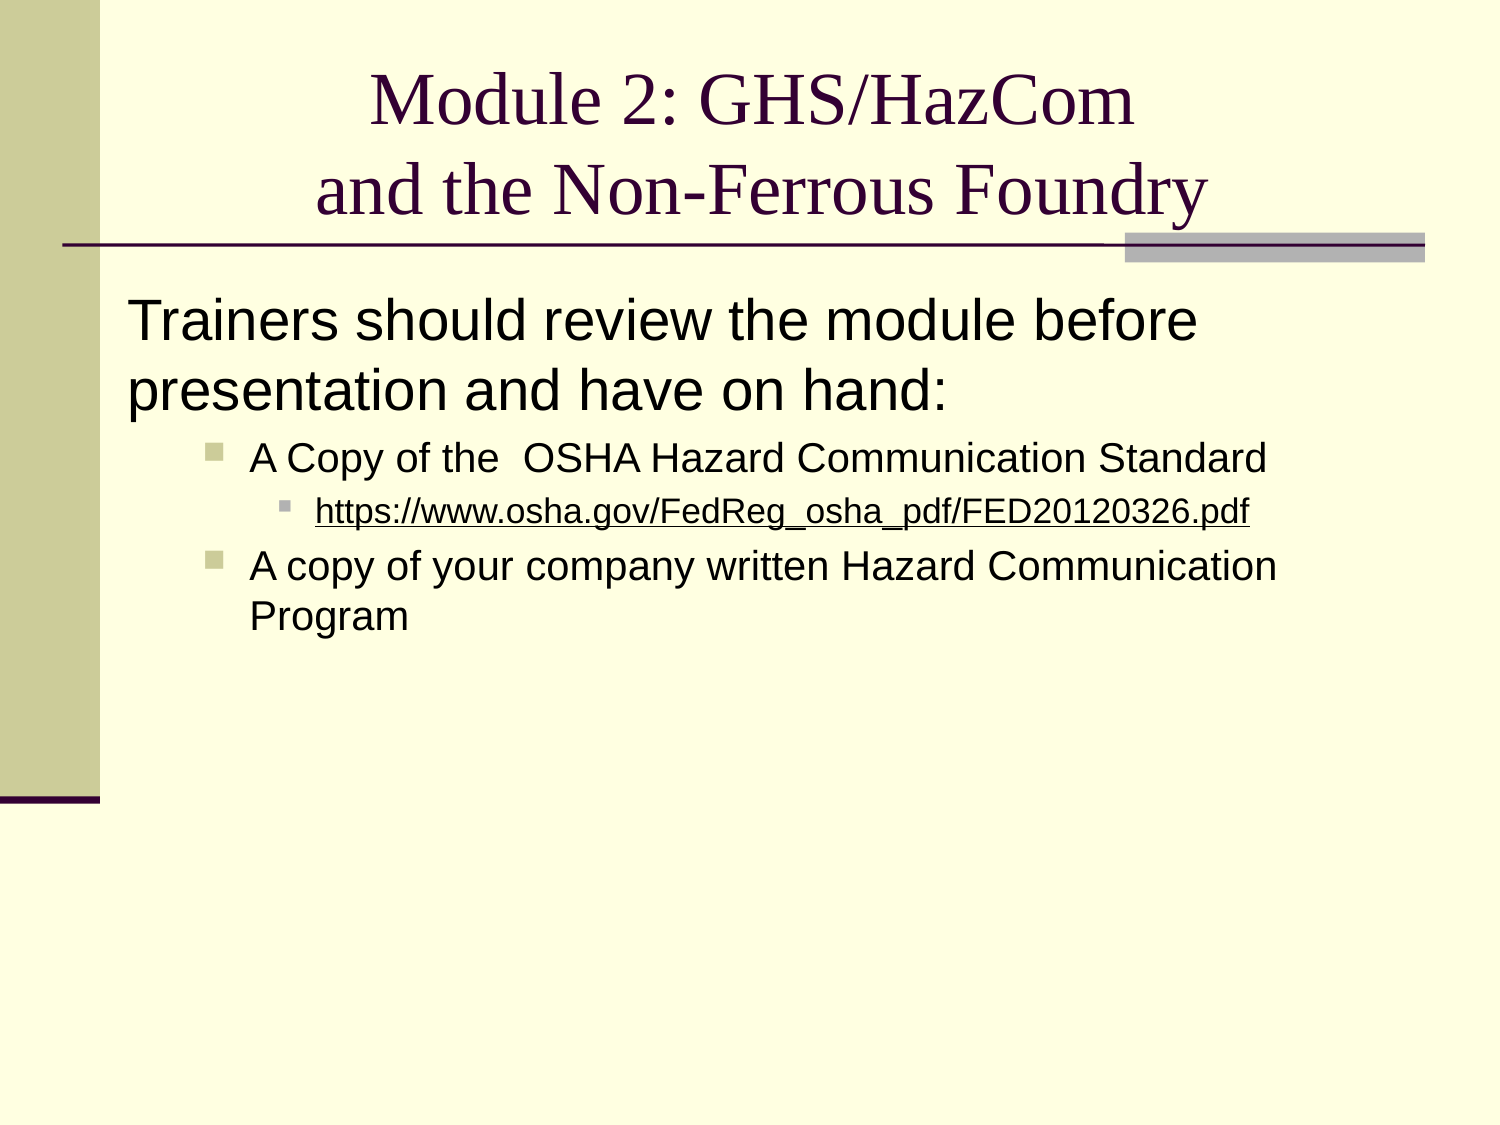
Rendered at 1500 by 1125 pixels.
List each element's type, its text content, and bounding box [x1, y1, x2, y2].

title Module 2: GHS/HazCom and the Non-Ferrous Foundry [99, 45, 1426, 234]
list Trainers should review the module before presentation and have on hand: A Copy of the OSHA Hazard Communication Standard https://www.osha.gov/FedReg_osha_pdf/FED20120326.pdf A copy of your company written Hazard Communication Program [112, 274, 1426, 1044]
